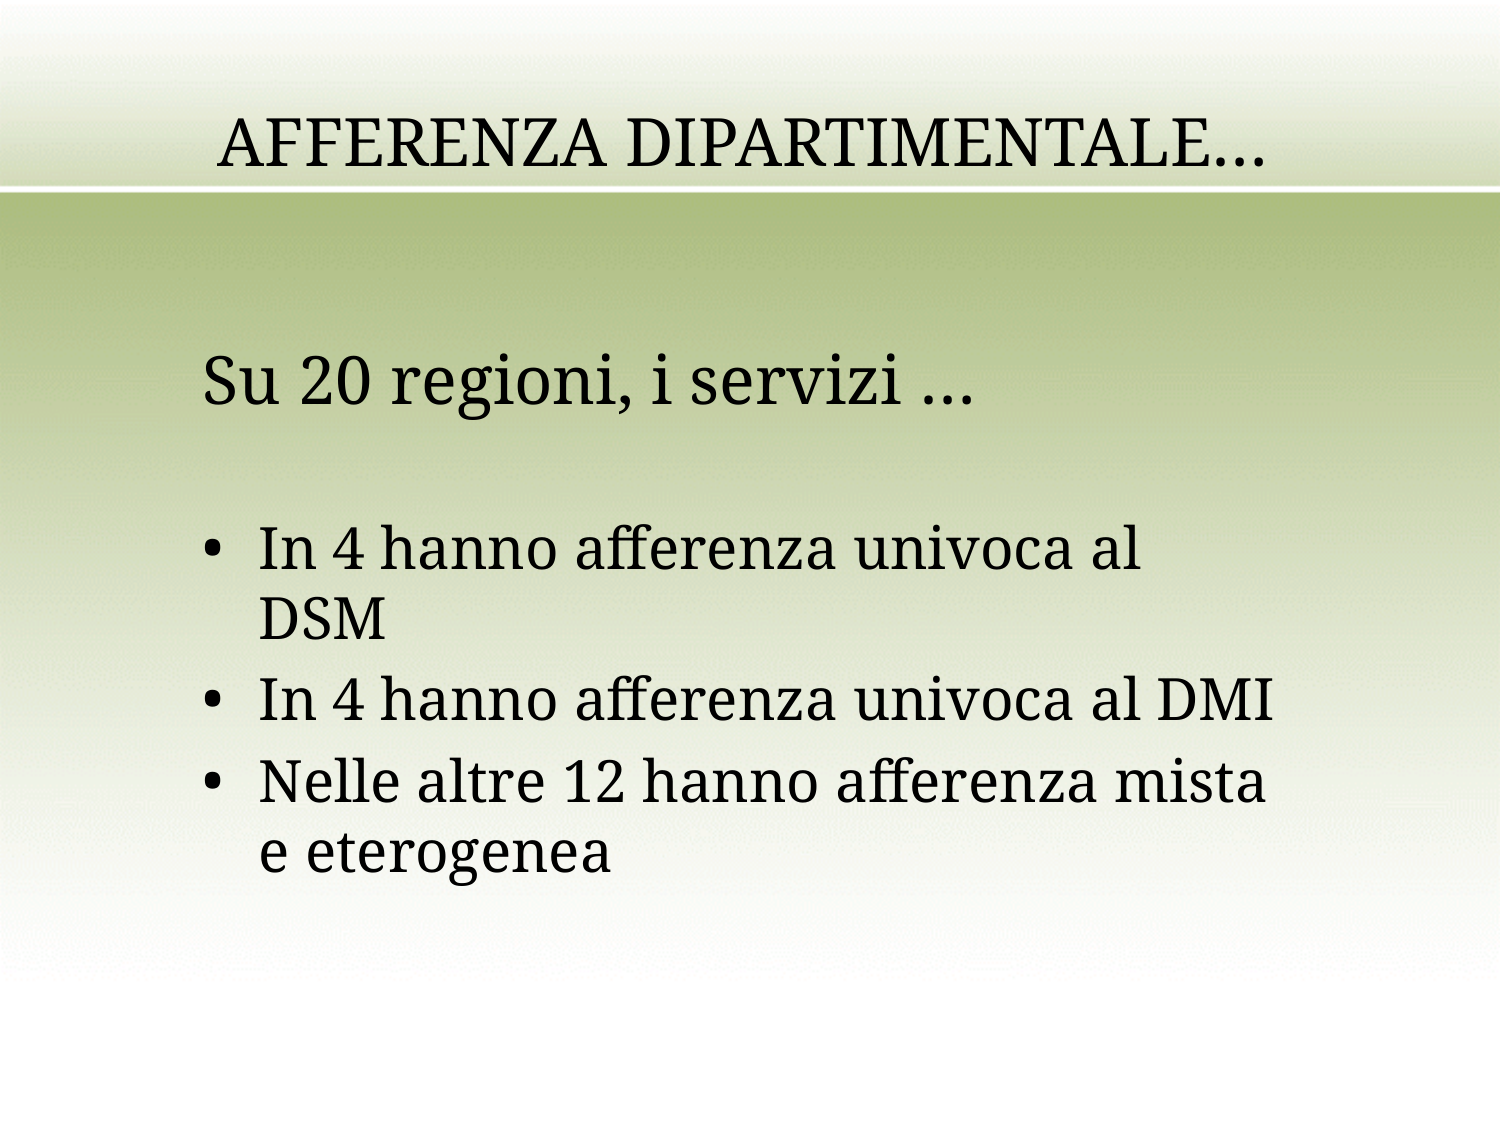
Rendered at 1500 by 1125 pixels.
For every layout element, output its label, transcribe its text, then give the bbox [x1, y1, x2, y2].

title AFFERENZA DIPARTIMENTALE… [187, 12, 1300, 188]
picture [0, 0, 1500, 1125]
list Su 20 regioni, i servizi … In 4 hanno afferenza univoca al DSM In 4 hanno afferenza univoca al DMI Nelle altre 12 hanno afferenza mista e eterogenea [187, 329, 1300, 917]
